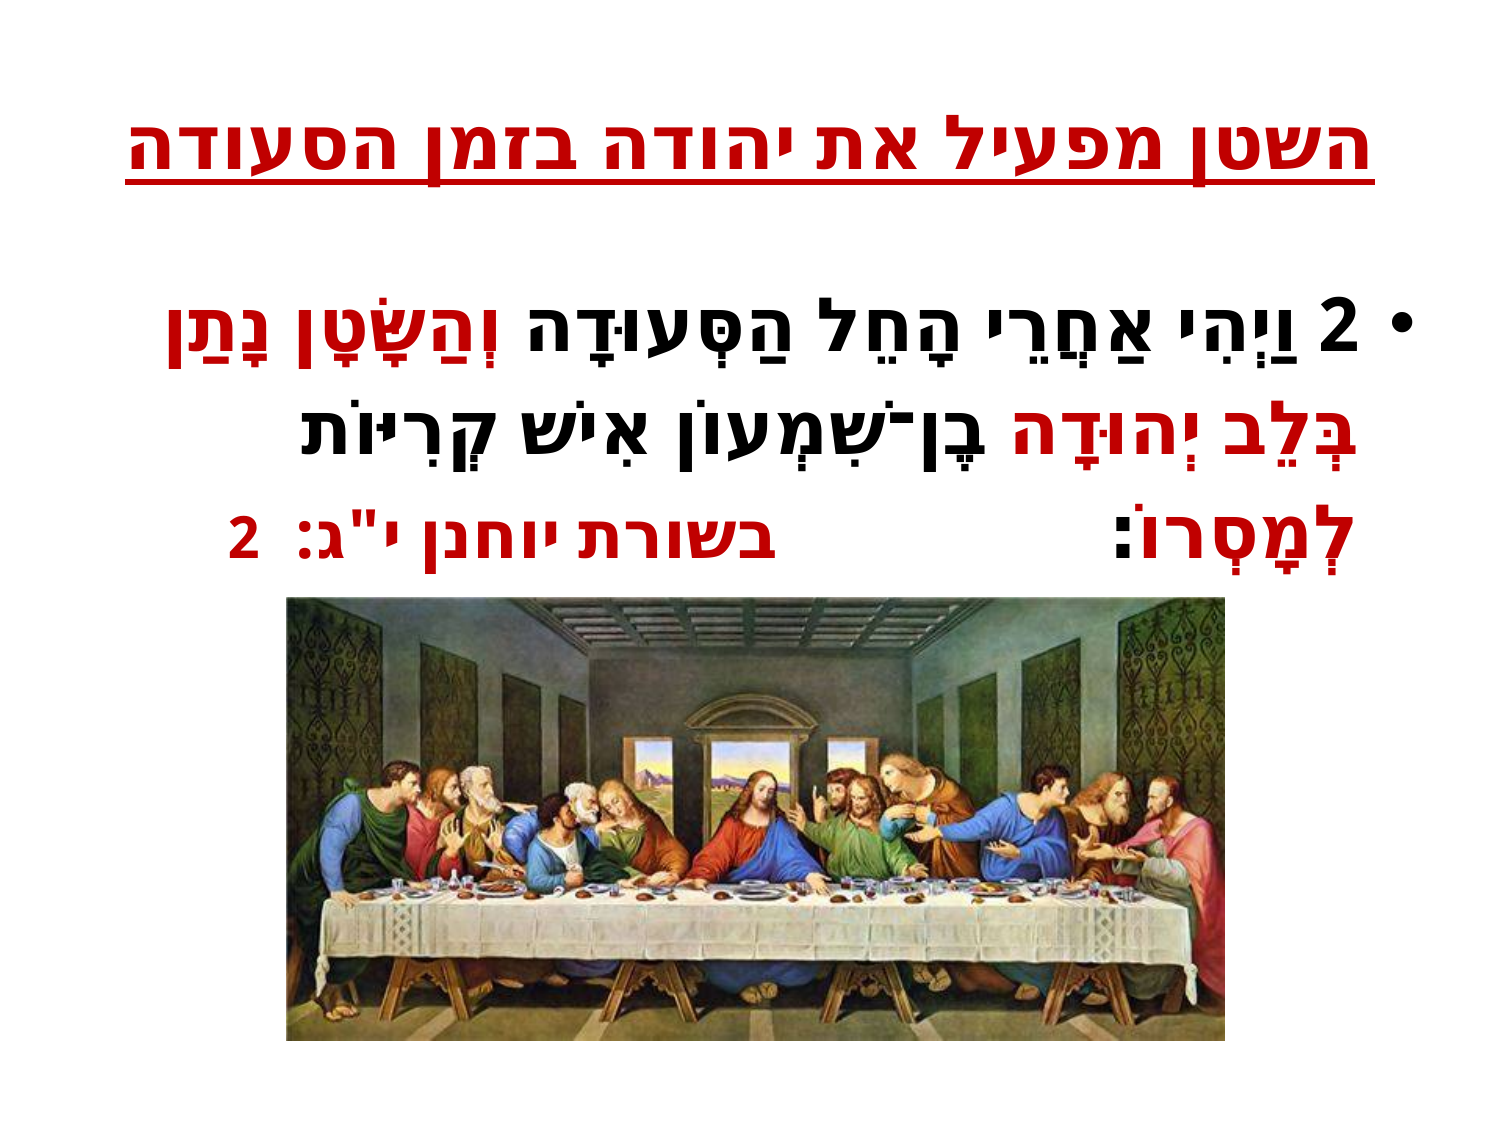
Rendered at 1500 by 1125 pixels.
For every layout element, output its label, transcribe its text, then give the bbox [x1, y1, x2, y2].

title השטן מפעיל את יהודה בזמן הסעודה [75, 45, 1425, 233]
list 2 וַיְהִי אַחֲרֵי הָחֵל הַסְּעוּדָה וְהַשָּׂטָן נָתַן בְּלֵב יְהוּדָה בֶן־שִׁמְעוֹן אִישׁ קְרִיּוֹת לְמָסְרוֹ׃ בשורת יוחנן י"ג: 2 [80, 255, 1431, 998]
picture [286, 597, 1225, 1041]
